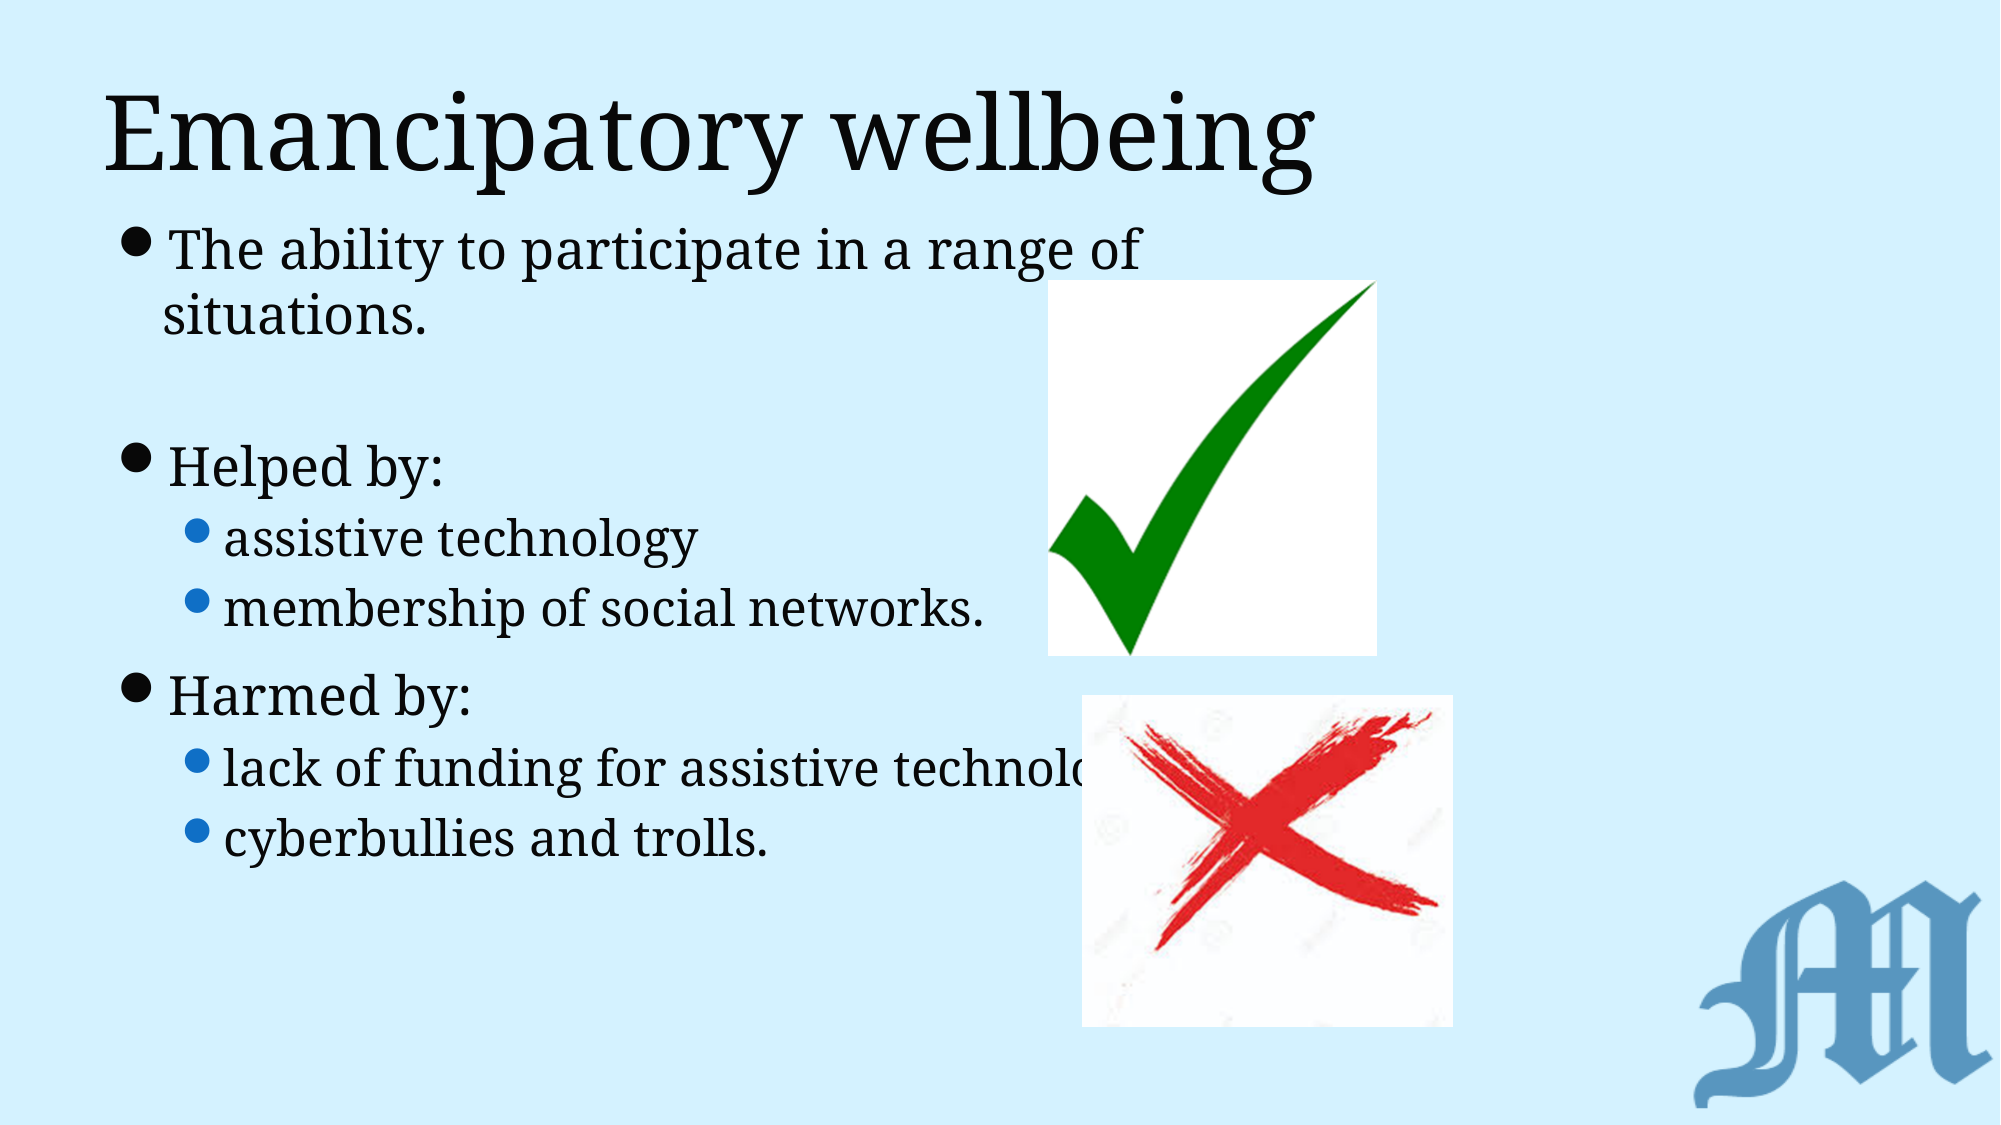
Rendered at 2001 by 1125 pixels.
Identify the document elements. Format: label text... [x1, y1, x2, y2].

picture [1082, 695, 1453, 1027]
title Emancipatory wellbeing [102, 3, 1903, 191]
list The ability to participate in a range of situations. Helped by: assistive technology membership of social networks. Harmed by: lack of funding for assistive technology cyberbullies and trolls. [102, 207, 1402, 845]
picture [1048, 280, 1377, 657]
